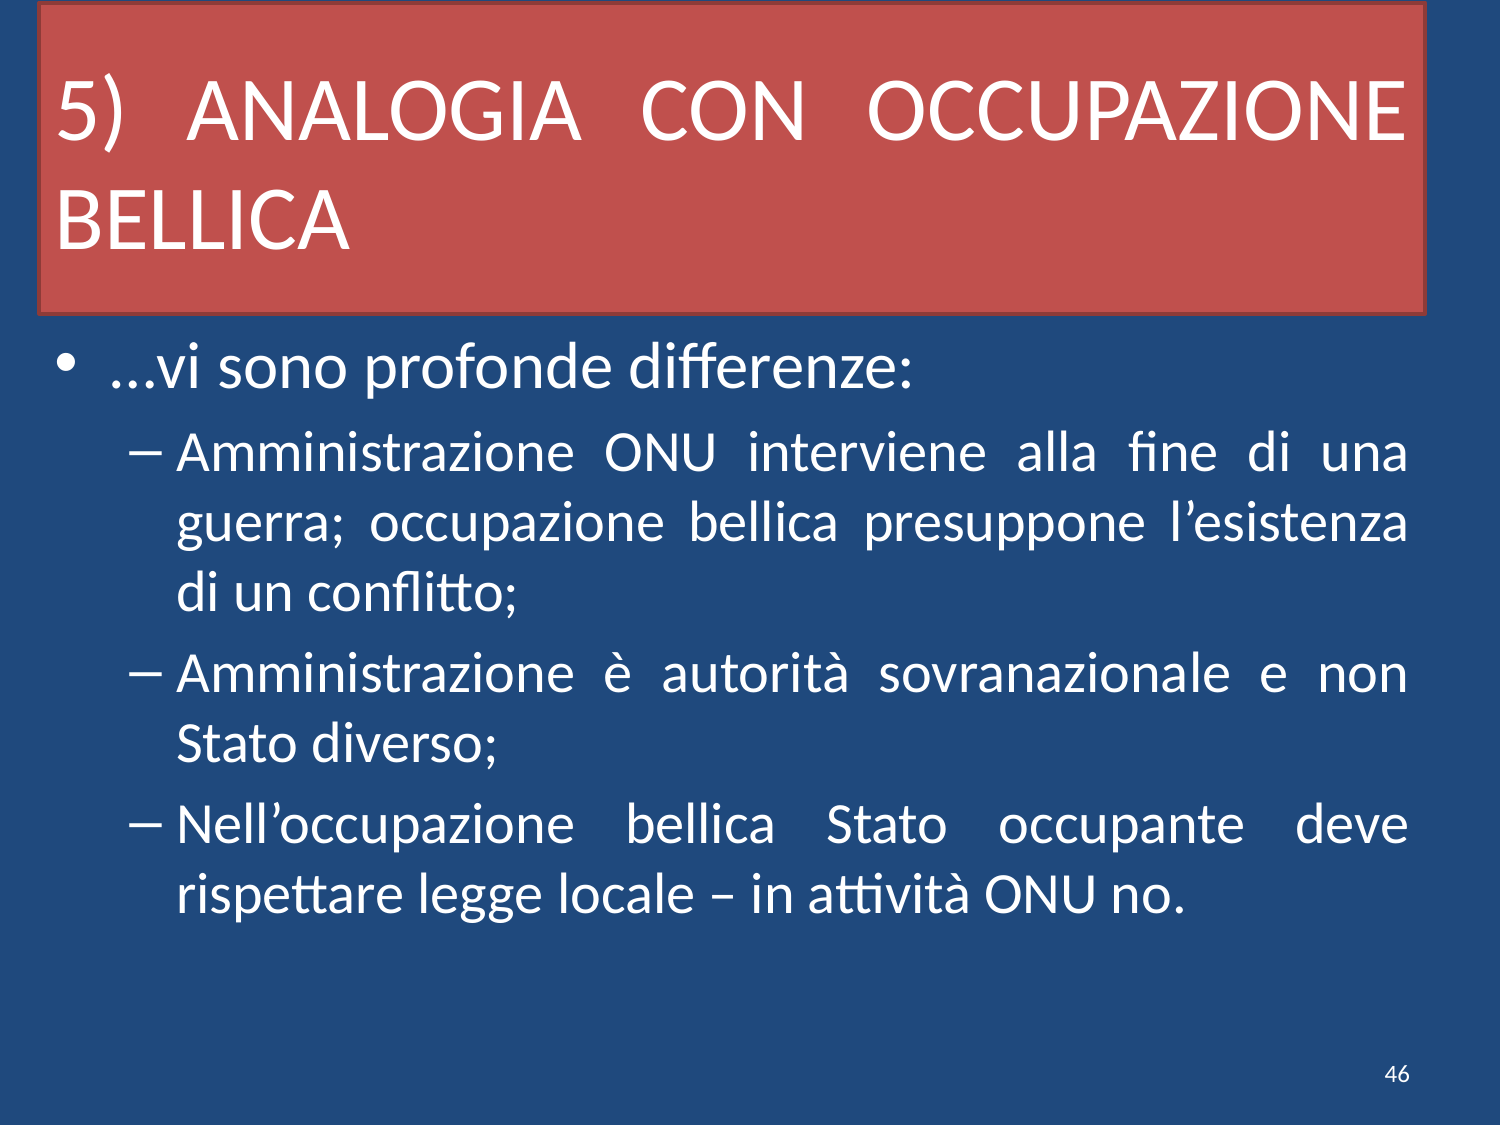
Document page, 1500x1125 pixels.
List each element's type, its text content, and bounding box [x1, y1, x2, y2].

title 5) ANALOGIA CON OCCUPAZIONE BELLICA [37, 1, 1427, 316]
slide_number 46 [1074, 1042, 1425, 1103]
list …vi sono profonde differenze: Amministrazione ONU interviene alla fine di una guerra; occupazione bellica presuppone l’esistenza di un conflitto; Amministrazione è autorità sovranazionale e non Stato diverso; Nell’occupazione bellica Stato occupante deve rispettare legge locale – in attività ONU no. [39, 313, 1425, 1103]
